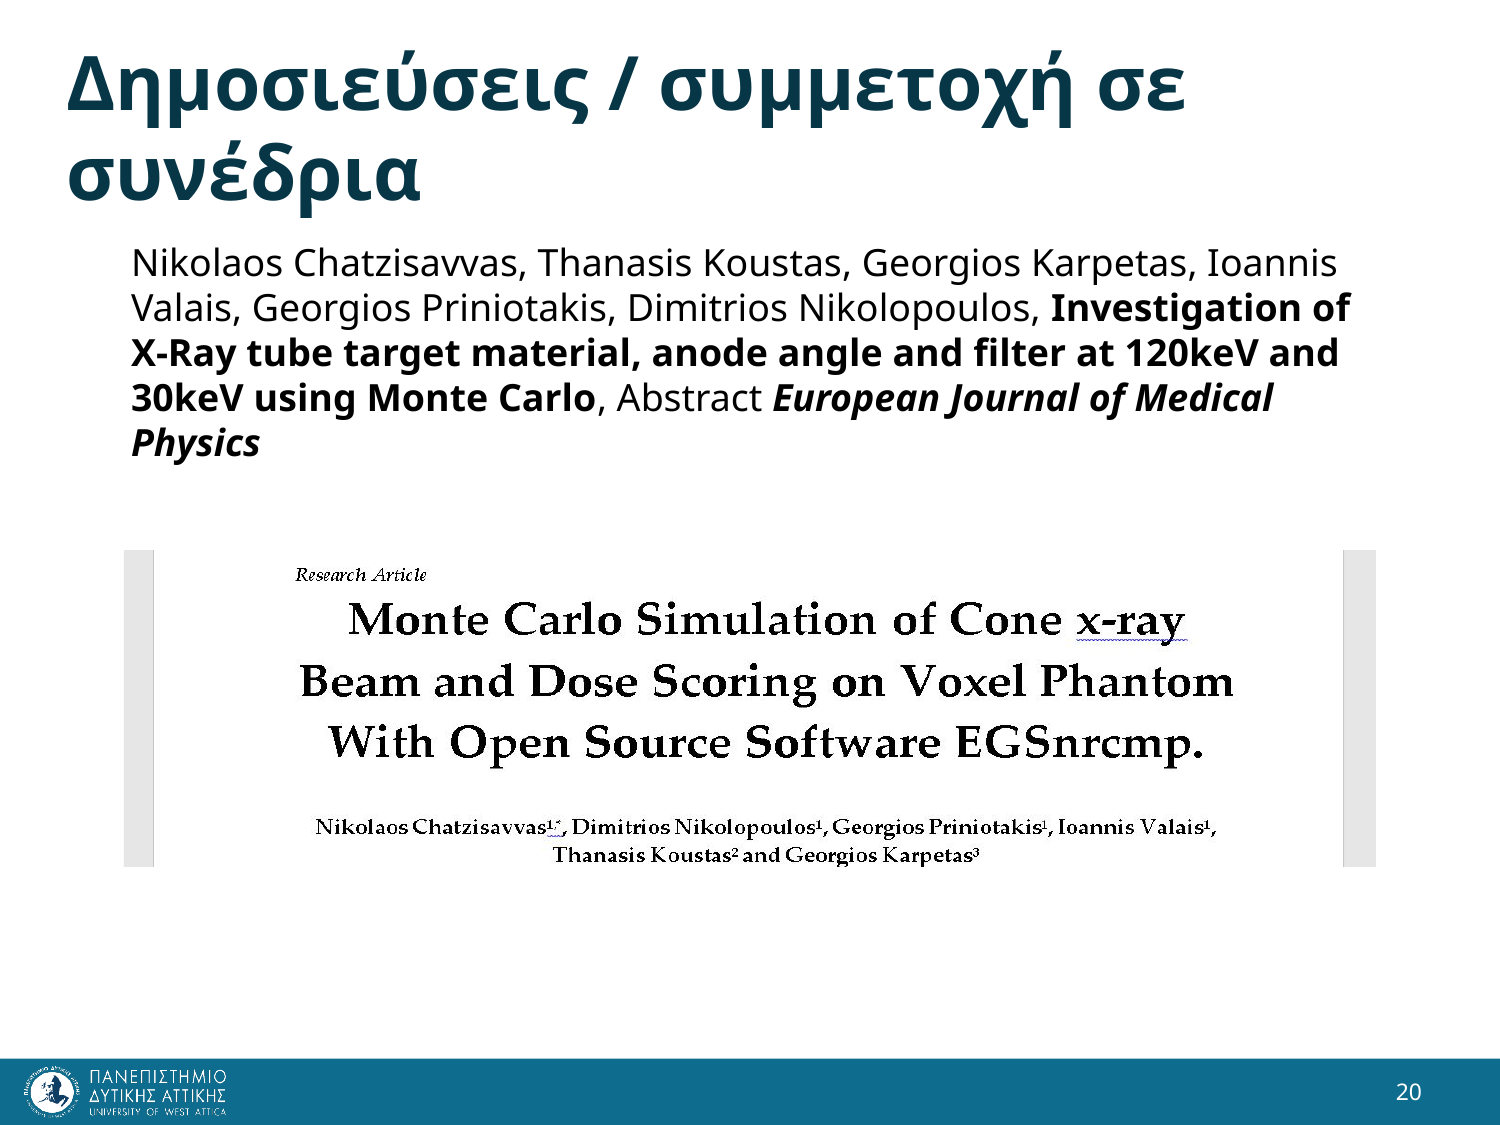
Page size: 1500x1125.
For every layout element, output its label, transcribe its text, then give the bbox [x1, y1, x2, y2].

title Δημοσιεύσεις / συμμετοχή σε συνέδρια [66, 66, 1500, 185]
text_box Nikolaos Chatzisavvas, Thanasis Koustas, Georgios Karpetas, Ioannis Valais, Georgios Priniotakis, Dimitrios Nikolopoulos, Investigation of X-Ray tube target material, anode angle and filter at 120keV and 30keV using Monte Carlo, Abstract European Journal of Medical Physics [41, 231, 1377, 472]
picture [123, 550, 1377, 867]
picture [24, 1066, 226, 1118]
